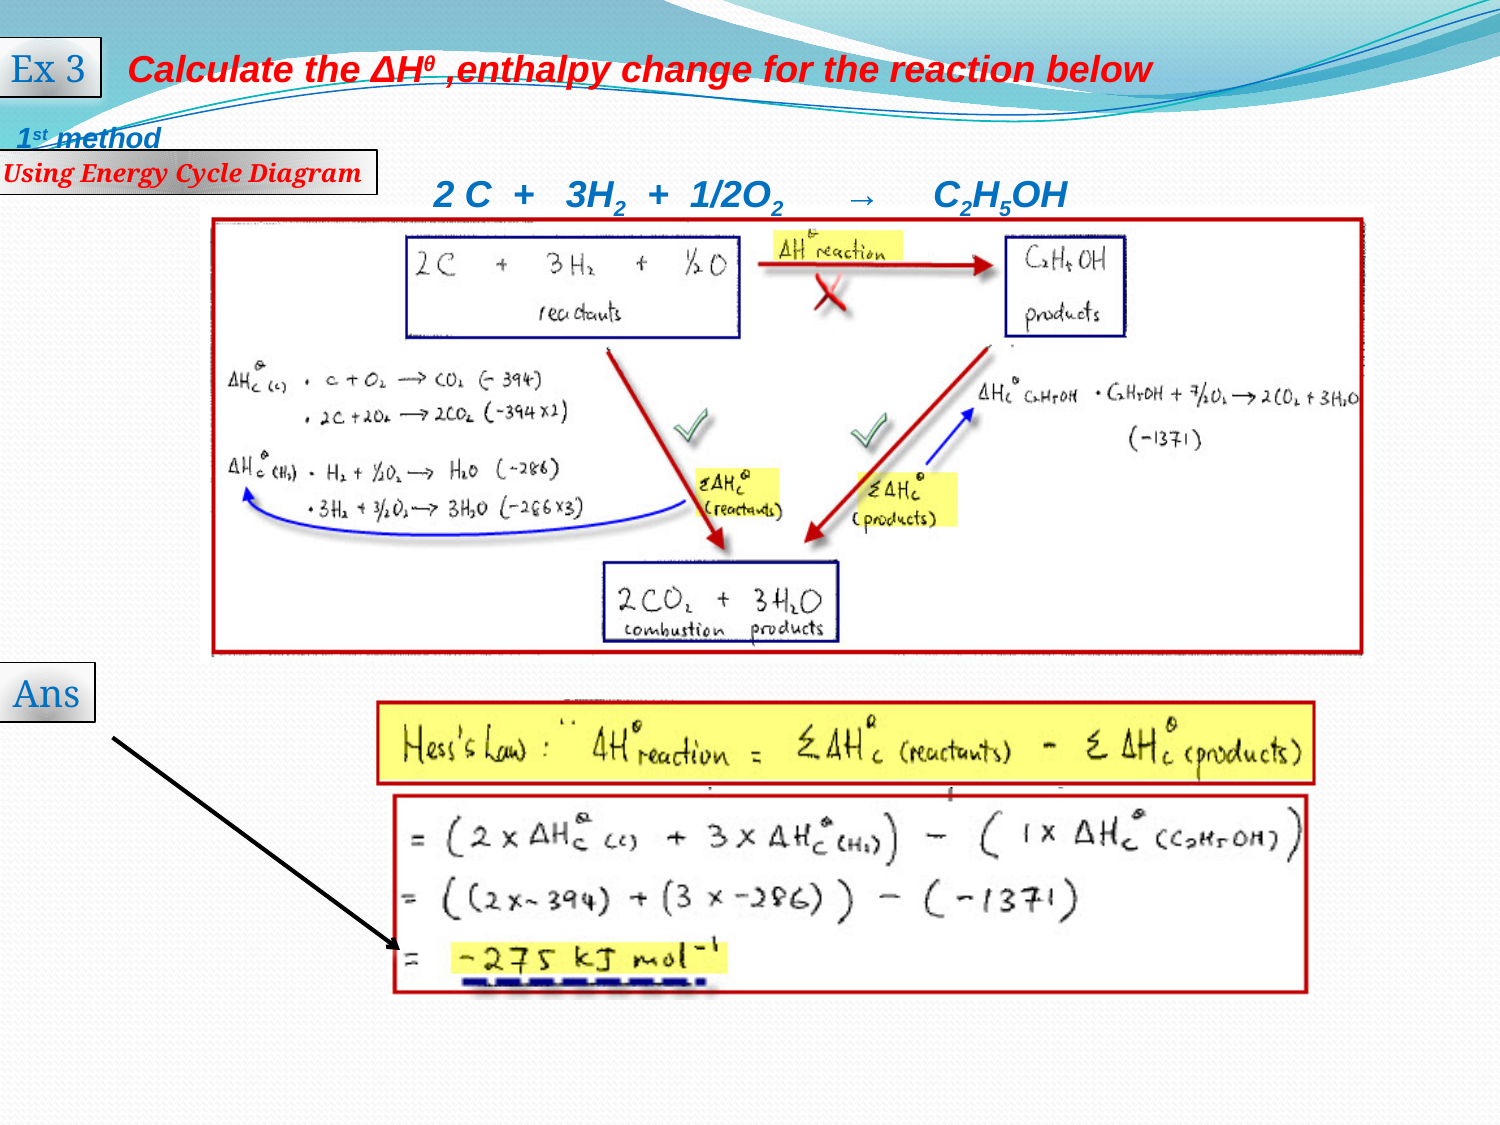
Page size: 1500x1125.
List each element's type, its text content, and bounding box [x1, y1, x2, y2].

text_box Calculate the ΔHθ ,enthalpy change for the reaction below [112, 37, 1413, 98]
text_box 2 C + 3H2 + 1/2O2 → C2H5OH [418, 162, 1093, 205]
text_box Using Energy Cycle Diagram [0, 149, 378, 195]
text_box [112, 737, 401, 951]
picture [199, 205, 1374, 663]
picture [374, 699, 1319, 1001]
text_box 1st method [1, 112, 177, 163]
text_box Ans [0, 662, 96, 723]
text_box Ex 3 [0, 37, 102, 98]
